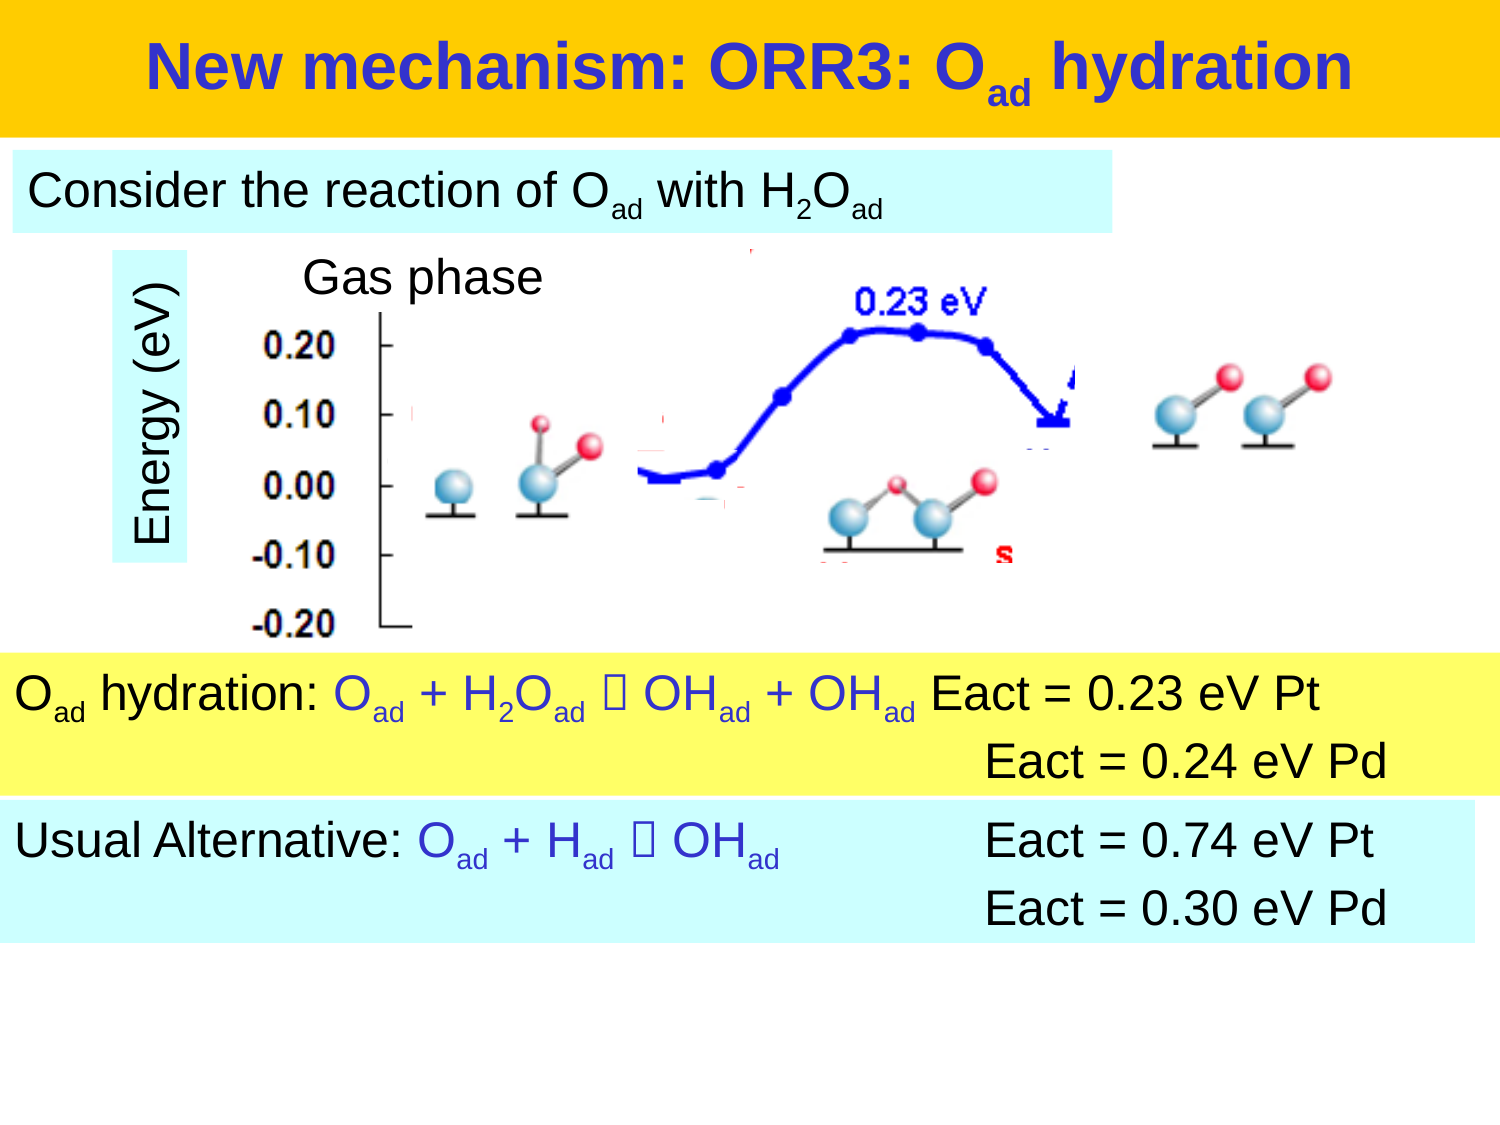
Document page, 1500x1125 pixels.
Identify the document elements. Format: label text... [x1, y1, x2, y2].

title New mechanism: ORR3: Oad hydration [0, 0, 1500, 138]
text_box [112, 237, 1351, 650]
text_box Consider the reaction of Oad with H2Oad [12, 149, 1113, 233]
text_box Usual Alternative: Oad + Had  OHad Eact = 0.74 eV Pt Eact = 0.30 eV Pd [0, 799, 1475, 943]
text_box Oad hydration: Oad + H2Oad  OHad + OHad Eact = 0.23 eV Pt Eact = 0.24 eV Pd [0, 652, 1500, 796]
